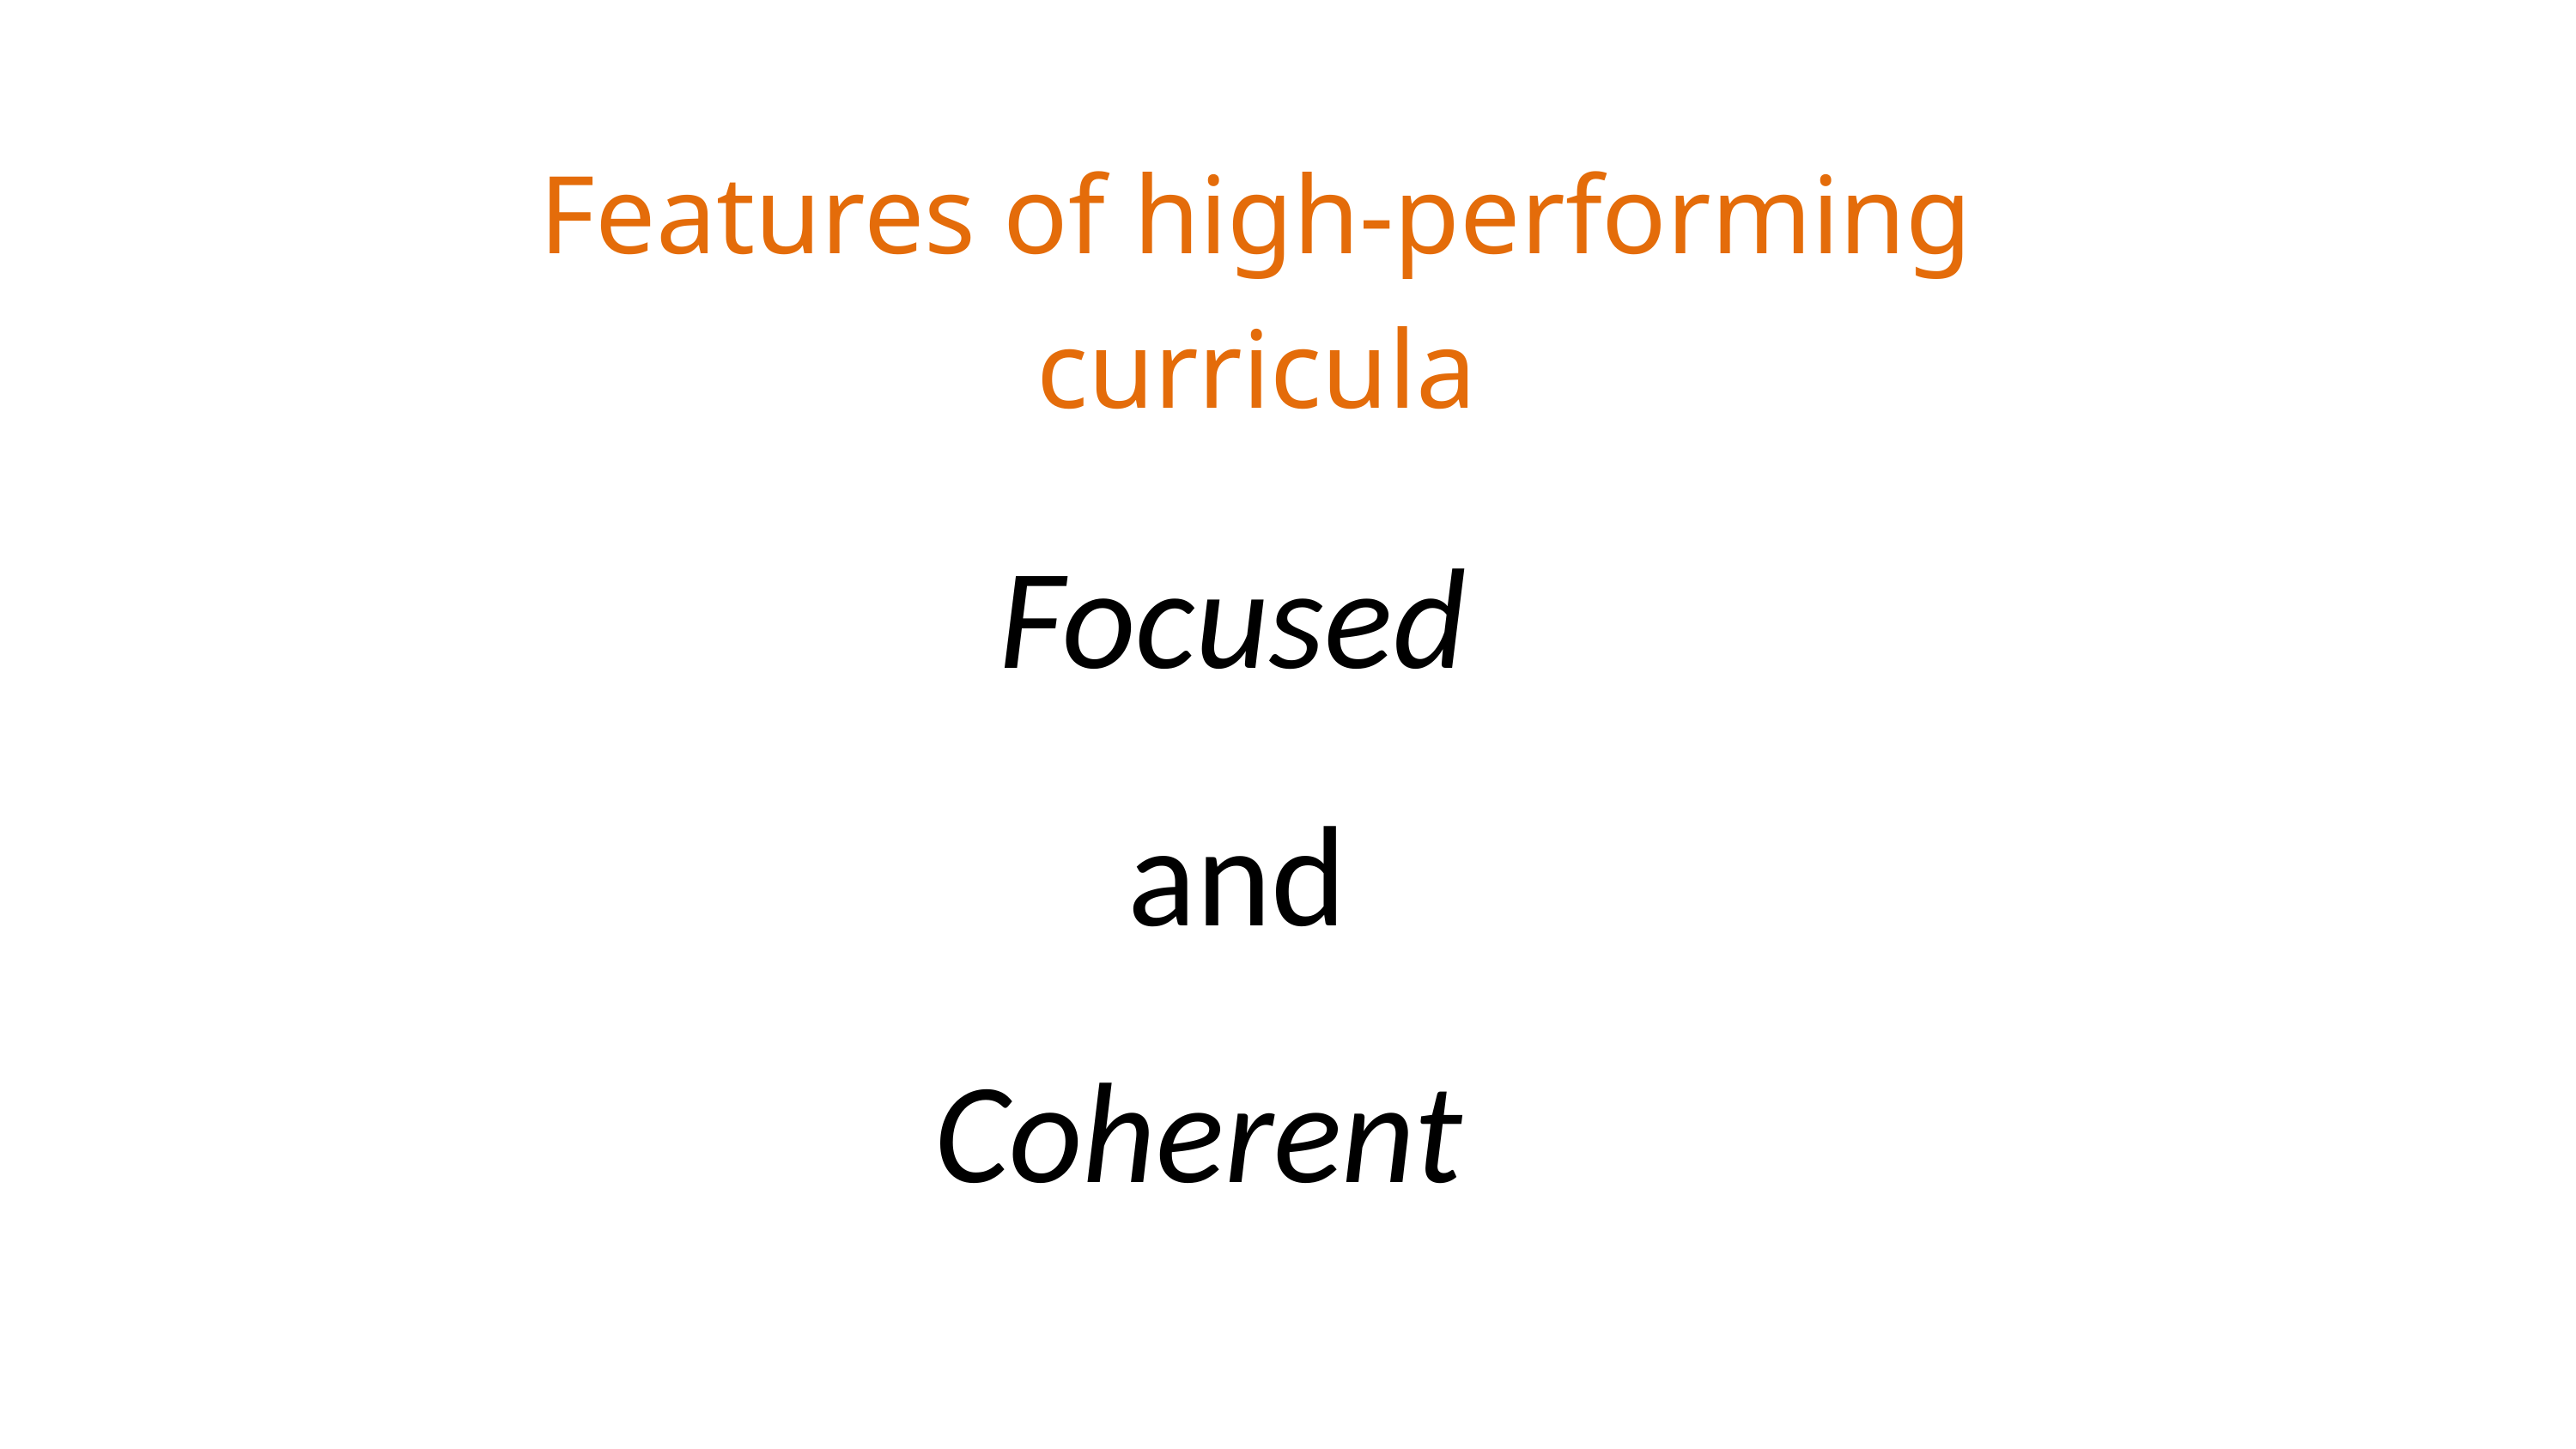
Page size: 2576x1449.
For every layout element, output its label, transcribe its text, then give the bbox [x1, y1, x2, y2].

text_box Focused and Coherent [465, 569, 2049, 1449]
text_box Features of high-performing curricula [331, 120, 2183, 430]
